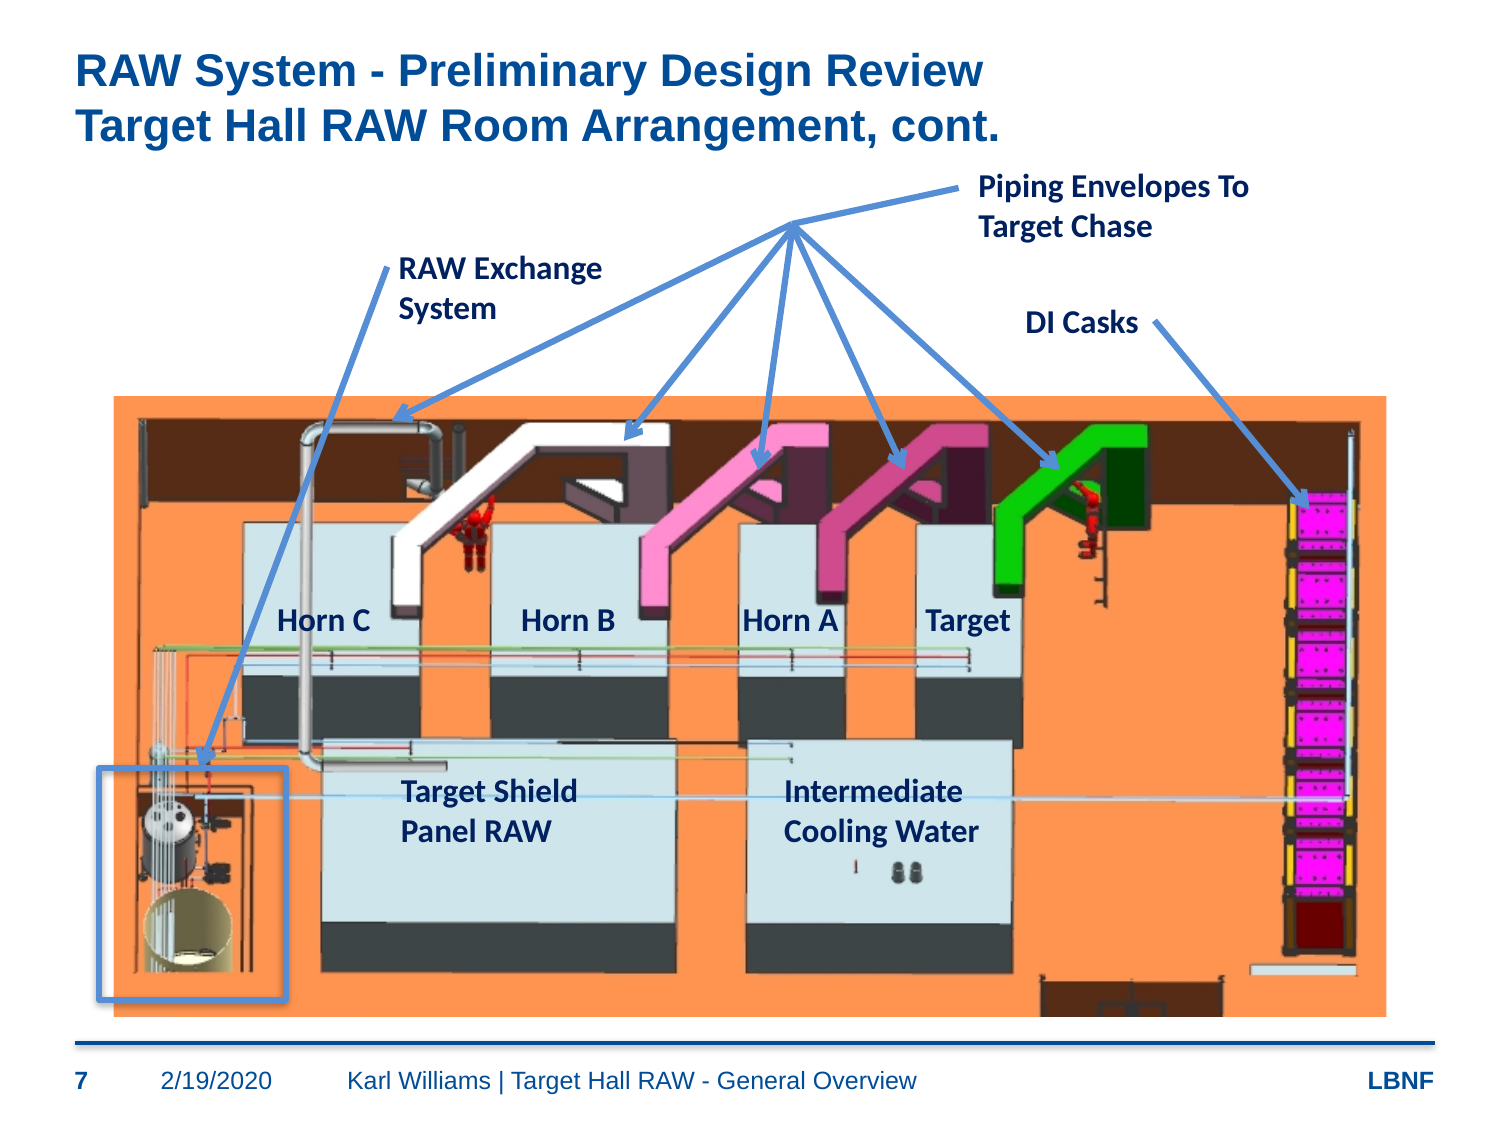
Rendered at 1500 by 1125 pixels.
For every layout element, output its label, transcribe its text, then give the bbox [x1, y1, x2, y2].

title RAW System - Preliminary Design Review Target Hall RAW Room Arrangement, cont. [75, 41, 1436, 165]
text_box DI Casks [1065, 293, 1155, 348]
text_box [623, 223, 757, 442]
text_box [391, 223, 622, 421]
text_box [758, 223, 786, 471]
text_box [199, 266, 388, 769]
footer Karl Williams | Target Hall RAW - General Overview [347, 1064, 1269, 1096]
text_box [98, 767, 108, 1001]
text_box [791, 223, 1061, 471]
picture [113, 396, 1387, 1017]
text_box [1154, 320, 1310, 510]
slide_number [161, 1064, 347, 1096]
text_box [791, 187, 959, 225]
text_box Piping Envelopes To Target Chase [963, 156, 1274, 252]
slide_number 7 [74, 1064, 161, 1096]
